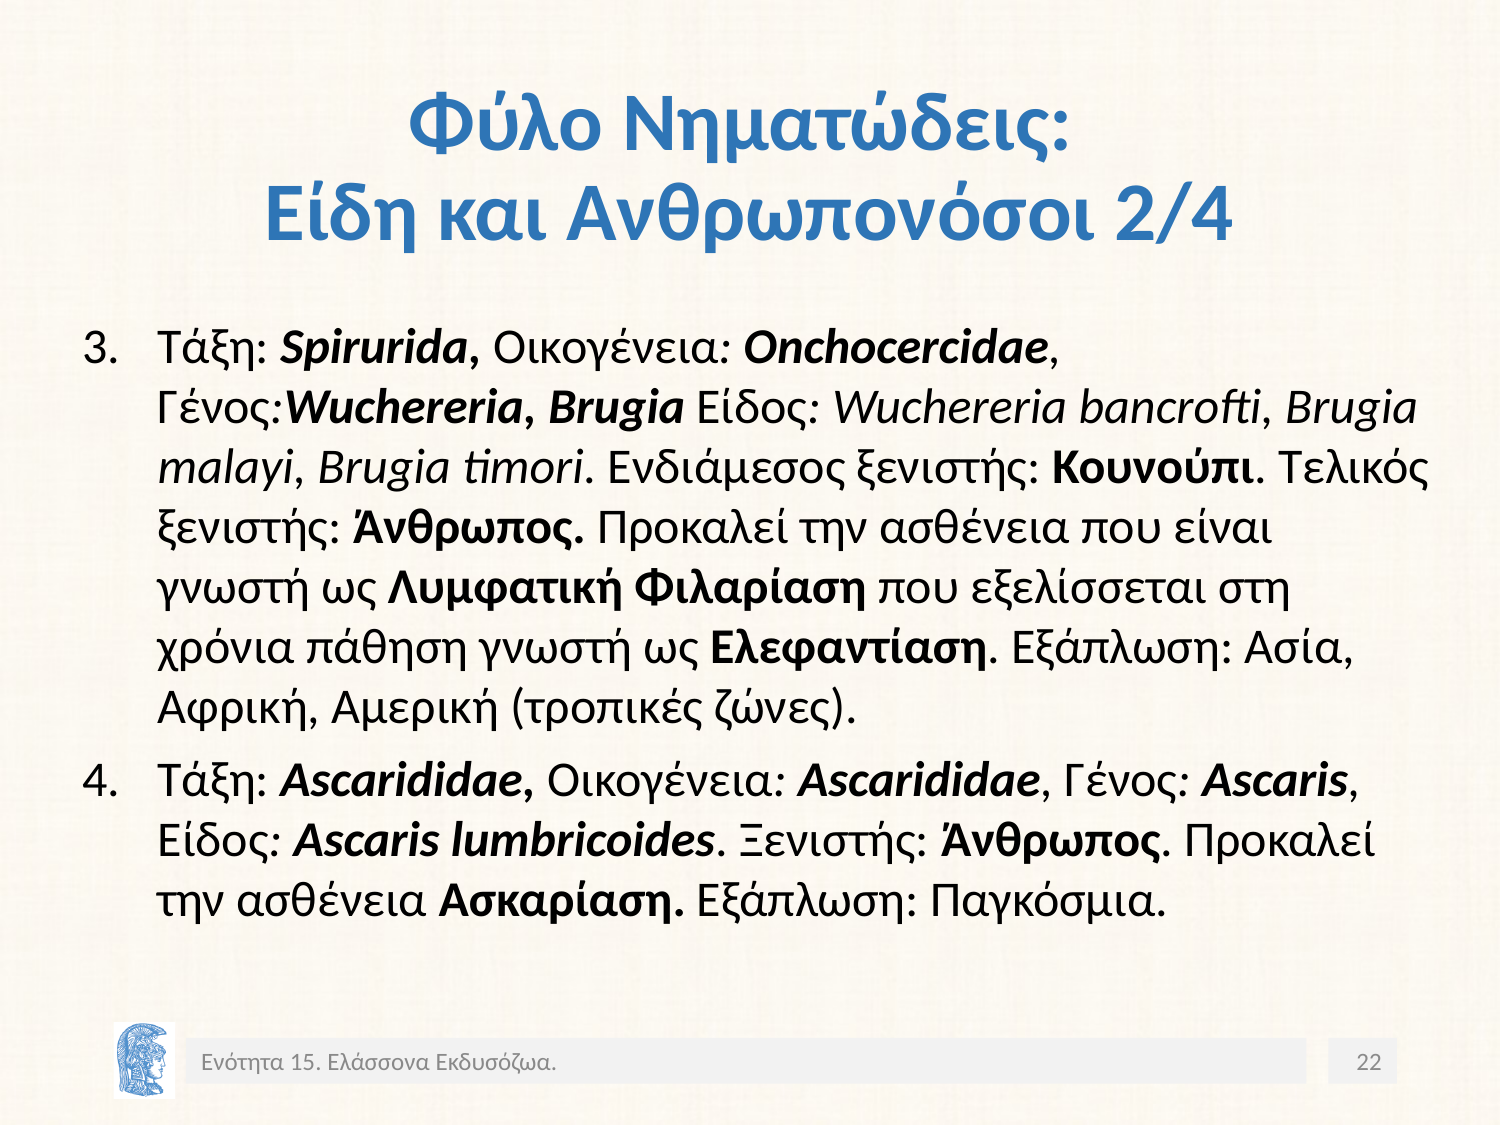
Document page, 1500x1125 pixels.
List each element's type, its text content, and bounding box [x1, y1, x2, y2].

footer Ενότητα 15. Ελάσσονα Εκδυσόζωα. [185, 1037, 1307, 1084]
slide_number 22 [1328, 1037, 1397, 1084]
title Φύλο Νηματώδεις: Είδη και Ανθρωπονόσοι 2/4 [103, 59, 1397, 278]
list Τάξη: Spirurida, Οικογένεια: Onchocercidae, Γένος:Wuchereria, Brugia Είδος: Wuchereria bancrofti, Brugia malayi, Brugia timori. Ενδιάμεσος ξενιστής: Κουνούπι. Τελικός ξενιστής: Άνθρωπος. Προκαλεί την ασθένεια που είναι γνωστή ως Λυμφατική Φιλαρίαση που εξελίσσεται στη χρόνια πάθηση γνωστή ως Ελεφαντίαση. Εξάπλωση: Ασία, Αφρική, Αμερική (τροπικές ζώνες). Τάξη: Ascarididae, Οικογένεια: Ascarididae, Γένος: Ascaris, Είδος: Ascaris lumbricoides. Ξενιστής: Άνθρωπος. Προκαλεί την ασθένεια Ασκαρίαση. Εξάπλωση: Παγκόσμια. [67, 305, 1450, 1020]
picture [0, 0, 1500, 1125]
